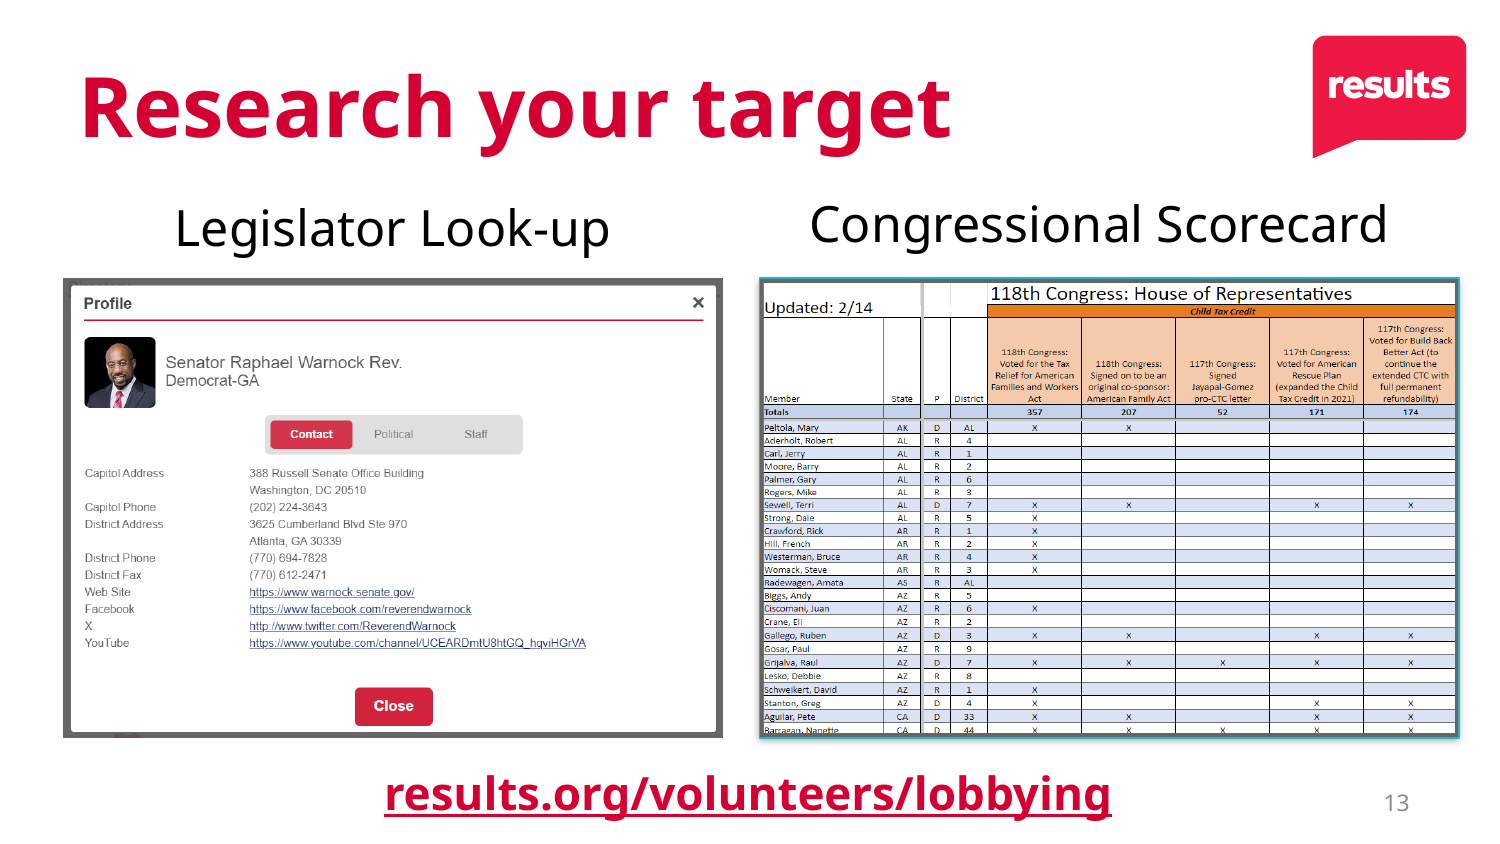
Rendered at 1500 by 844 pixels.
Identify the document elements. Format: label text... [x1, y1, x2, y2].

picture [1289, 13, 1490, 175]
text_box results.org/volunteers/lobbying [369, 756, 1131, 835]
picture [63, 277, 723, 739]
text_box Congressional Scorecard [794, 184, 1424, 260]
text_box Legislator Look-up [129, 188, 656, 264]
slide_number 13 [1074, 782, 1425, 827]
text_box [759, 277, 1460, 739]
title Research your target [63, 34, 1278, 175]
